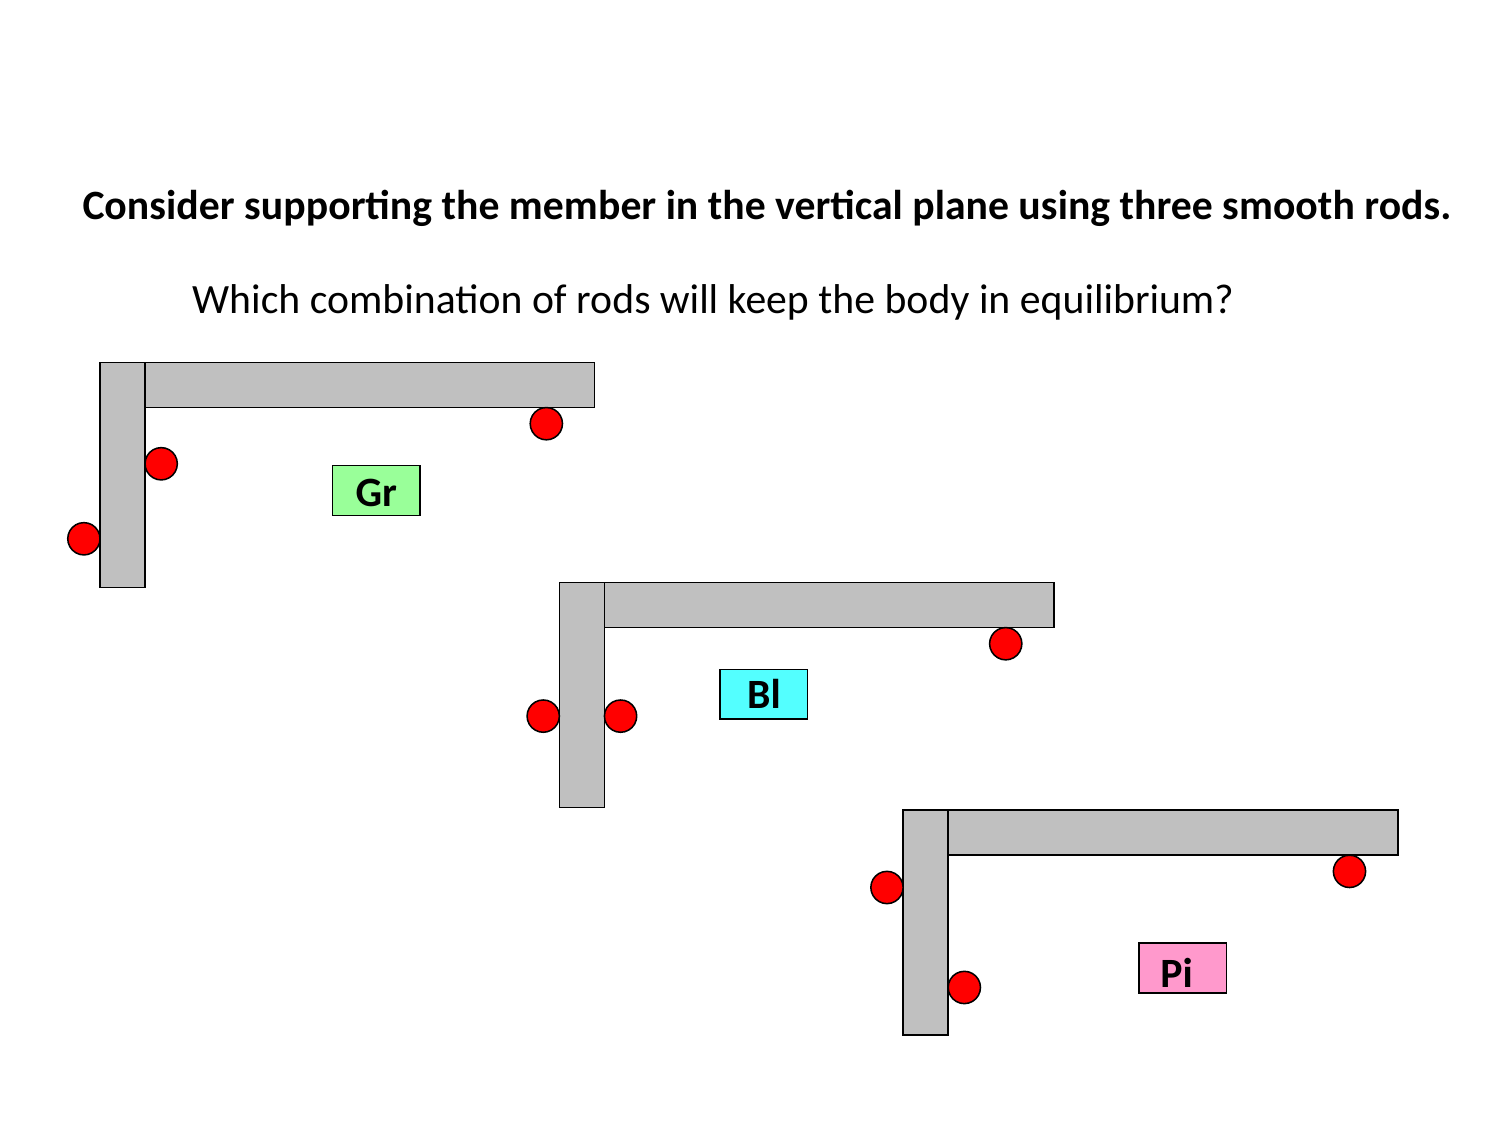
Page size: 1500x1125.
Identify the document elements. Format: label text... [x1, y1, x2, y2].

text_box [67, 522, 94, 555]
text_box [559, 582, 1055, 808]
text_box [332, 457, 421, 523]
text_box [527, 699, 553, 733]
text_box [99, 362, 595, 588]
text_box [870, 809, 1399, 1036]
text_box Consider supporting the member in the vertical plane using three smooth rods. [67, 170, 1500, 280]
text_box Which combination of rods will keep the body in equilibrium? [177, 264, 1324, 330]
